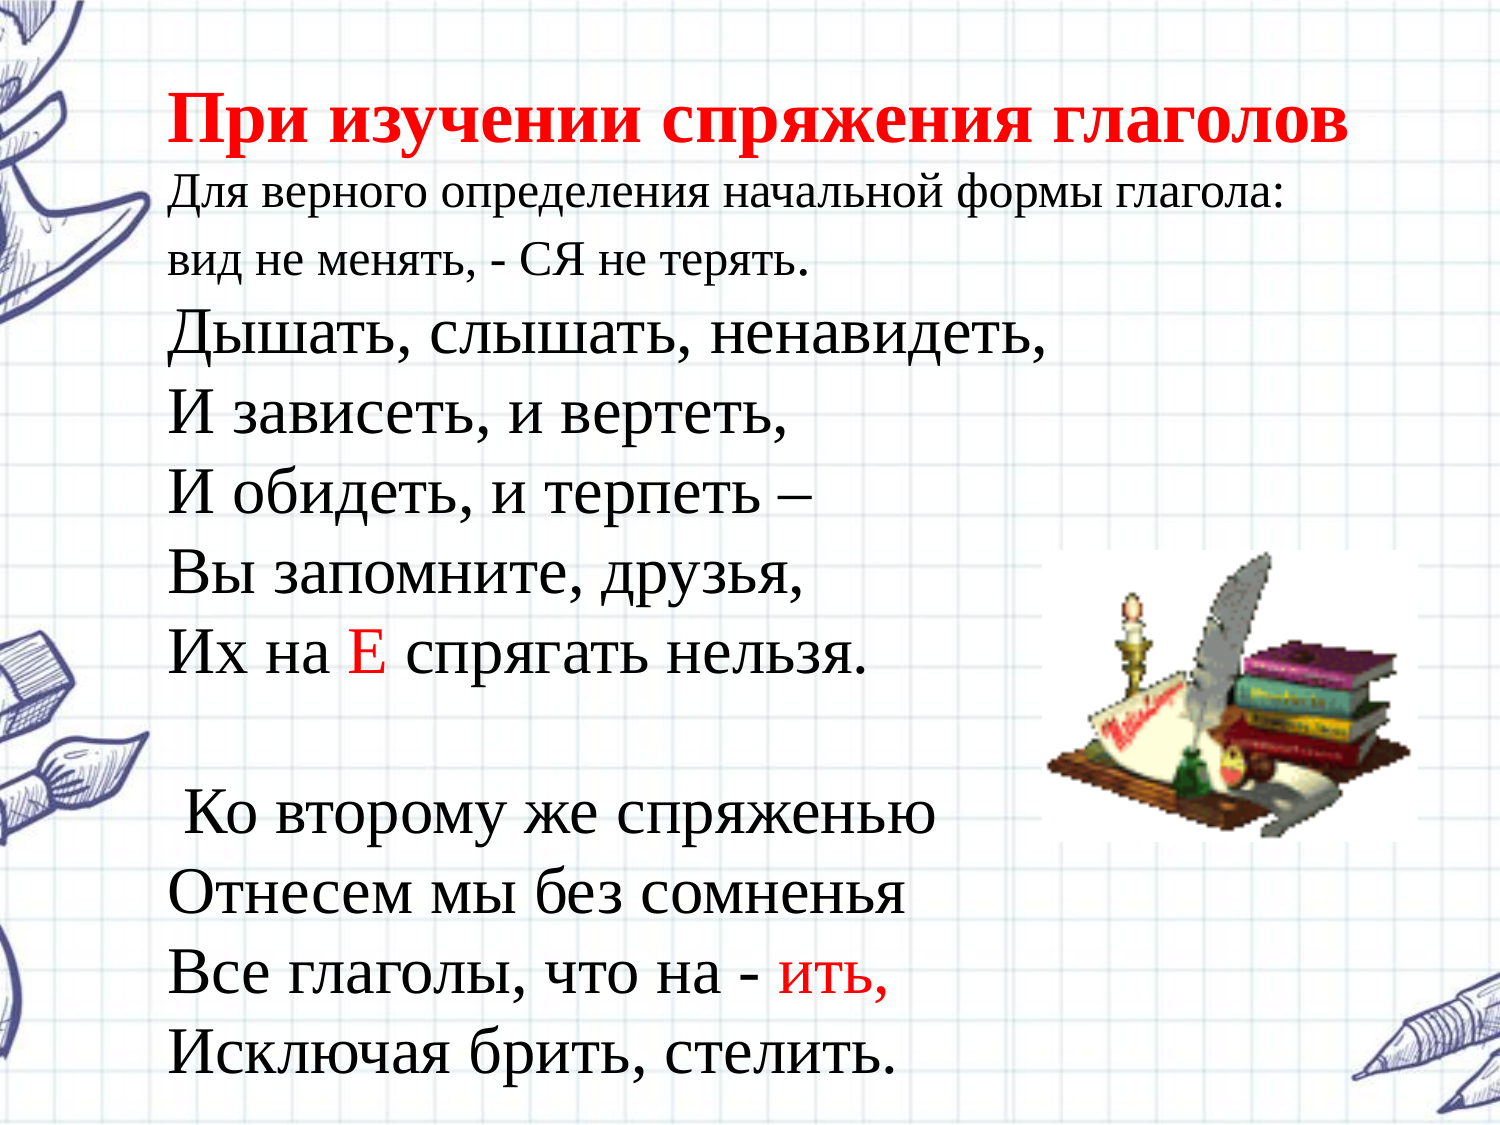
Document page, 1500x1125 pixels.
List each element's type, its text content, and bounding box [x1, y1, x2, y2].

picture [0, 0, 1500, 1125]
text_box При изучении спряжения глаголов Для верного определения начальной формы глагола: вид не менять, - СЯ не терять. Дышать, слышать, ненавидеть, И зависеть, и вертеть, И обидеть, и терпеть – Вы запомните, друзья, Их на Е спрягать нельзя. Ко второму же спряженью Отнесем мы без сомненья Все глаголы, что на - ить, Исключая брить, стелить. [152, 59, 1399, 1094]
